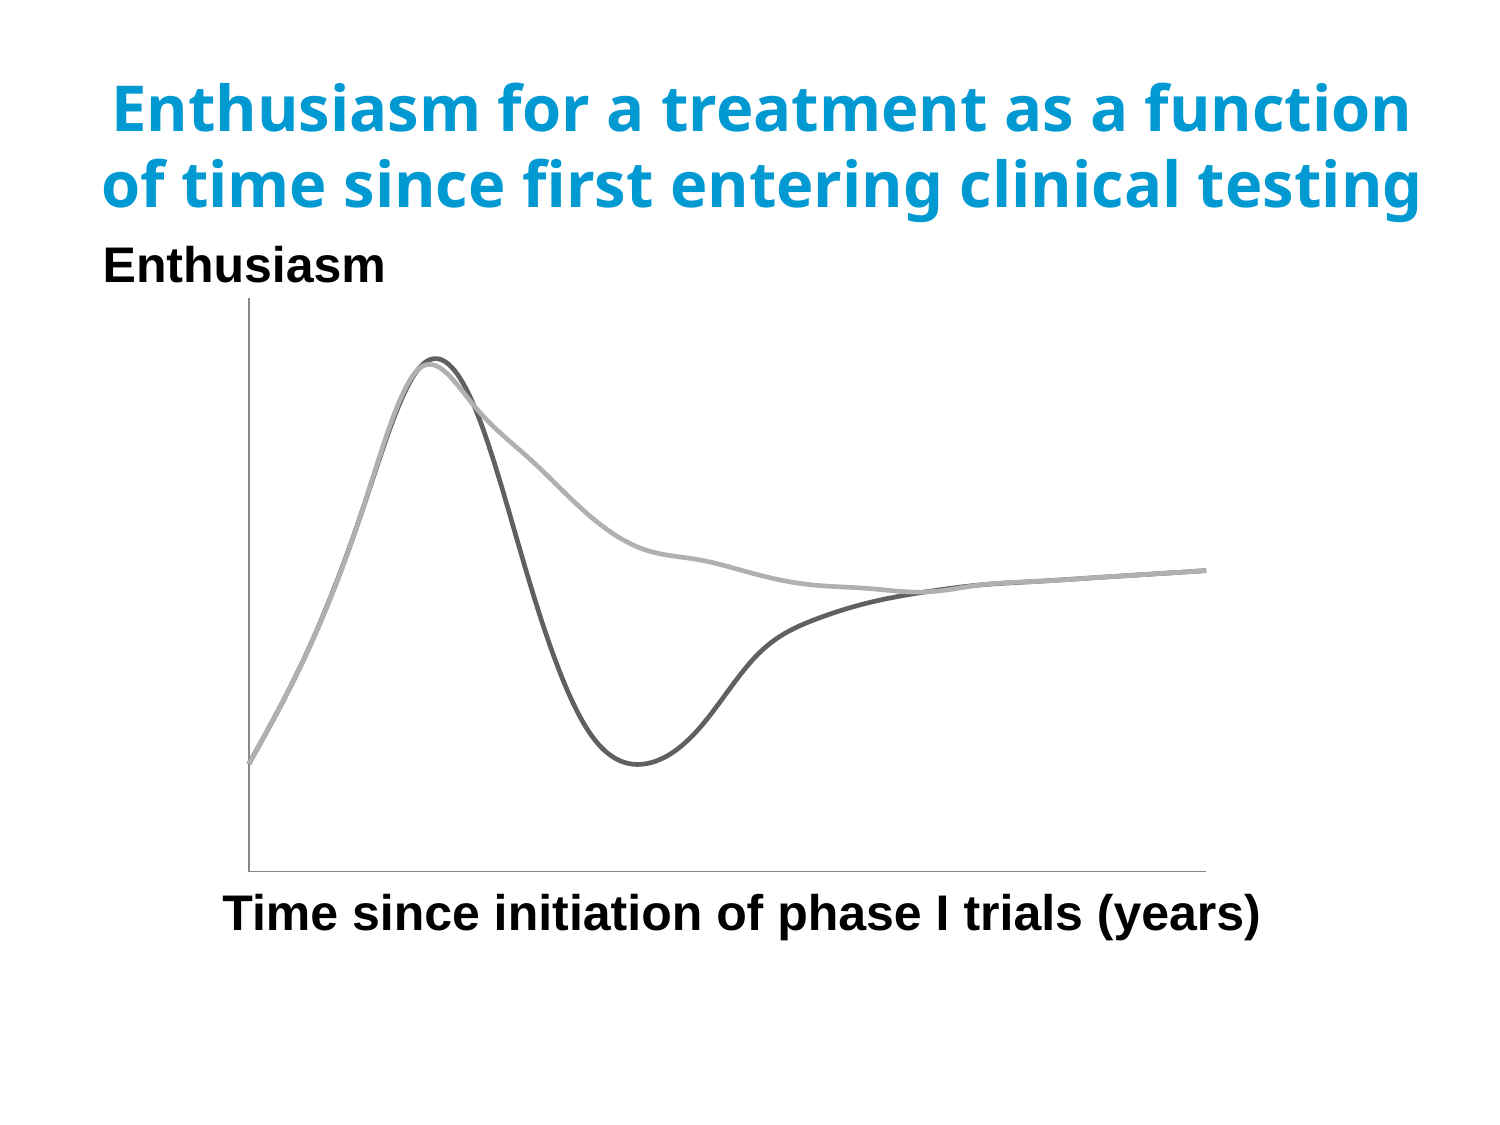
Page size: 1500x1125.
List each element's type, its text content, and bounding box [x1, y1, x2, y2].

title Enthusiasm for a treatment as a function of time since first entering clinical testing [62, 50, 1463, 238]
text_box Time since initiation of phase I trials (years) [207, 872, 1278, 948]
text_box Enthusiasm [87, 224, 401, 300]
chart [233, 283, 1304, 885]
